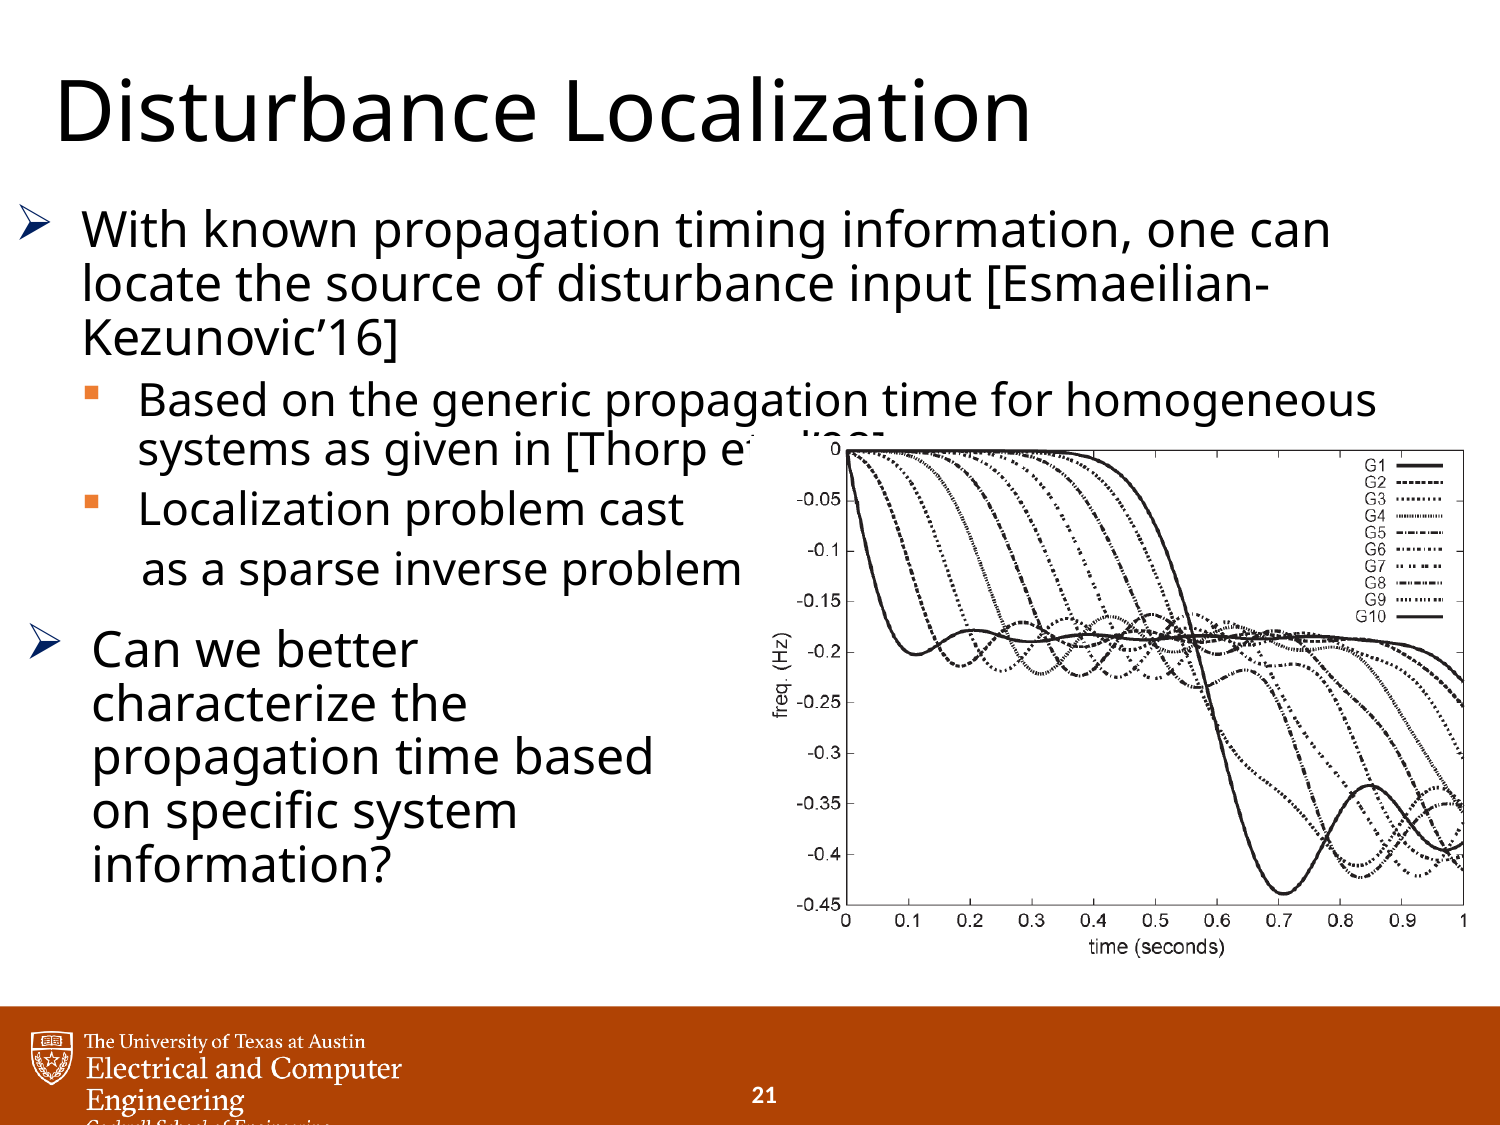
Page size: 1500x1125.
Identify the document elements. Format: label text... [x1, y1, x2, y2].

slide_number 21 [595, 1063, 934, 1124]
list With known propagation timing information, one can locate the source of disturbance input [Esmaeilian-Kezunovic’16] Based on the generic propagation time for homogeneous systems as given in [Thorp et al’98] Localization problem cast as a sparse inverse problem [0, 196, 1500, 633]
picture [749, 436, 1493, 965]
title Disturbance Localization [0, 59, 1500, 168]
text_box Can we better characterize the propagation time based on specific system information? [10, 616, 705, 902]
